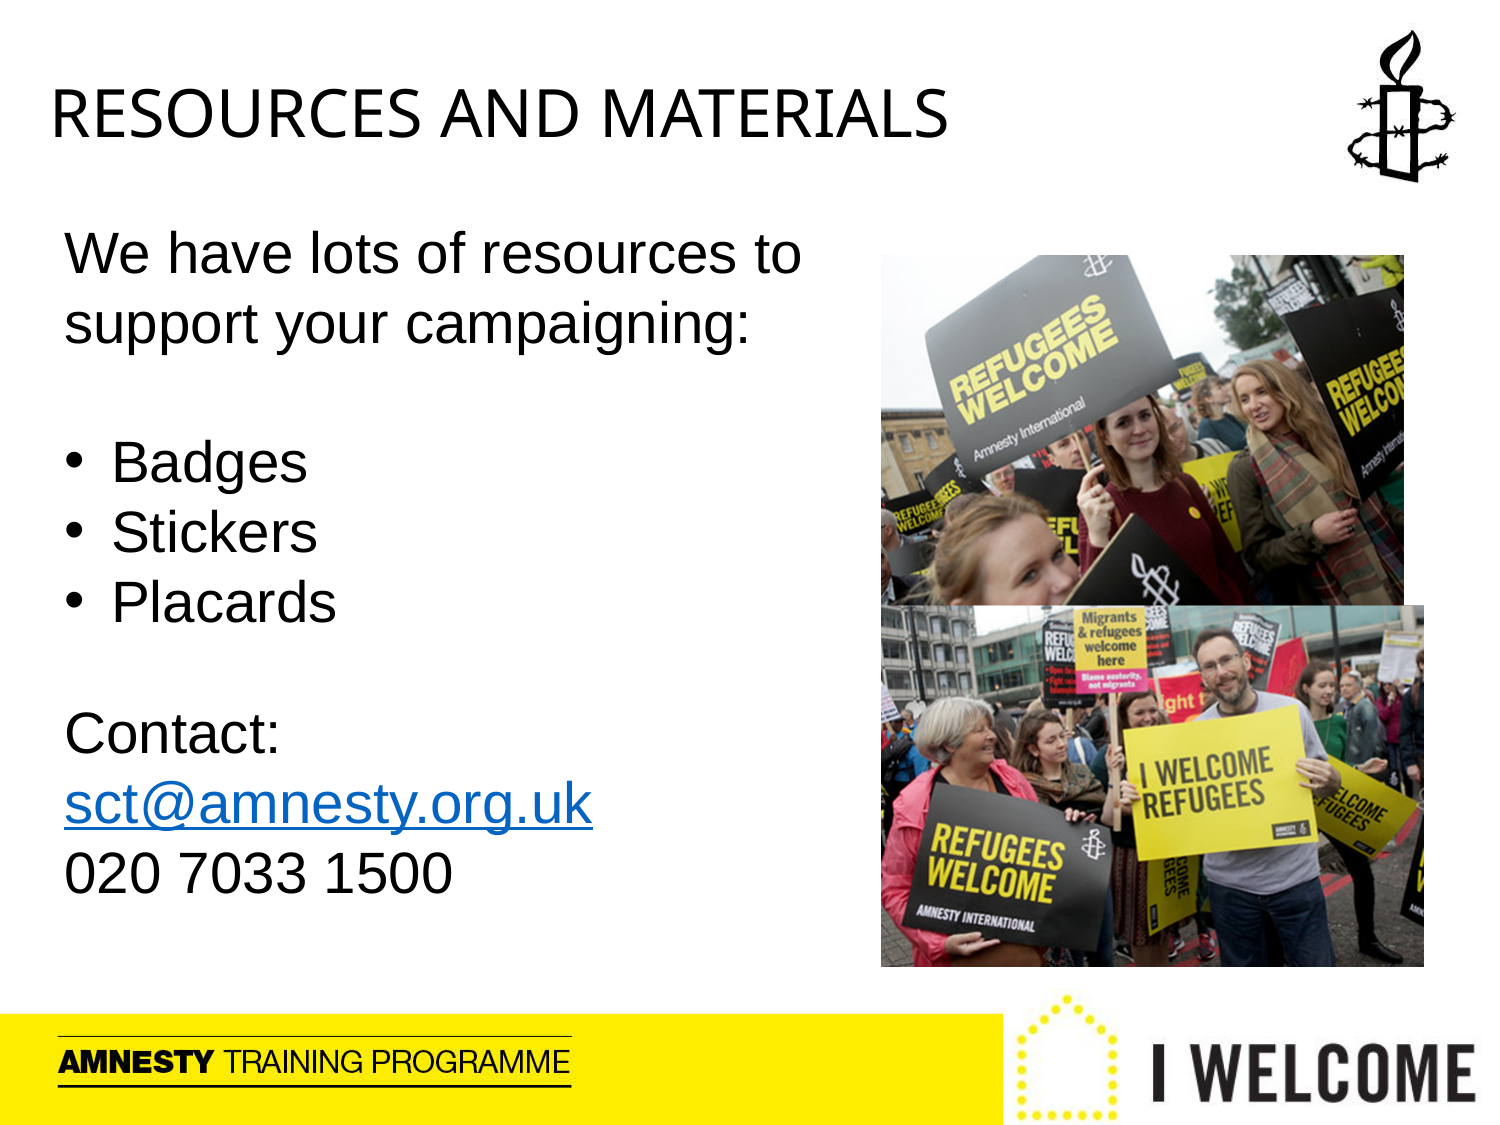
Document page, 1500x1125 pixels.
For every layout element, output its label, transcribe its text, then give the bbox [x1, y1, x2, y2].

text_box RESOURCES AND MATERIALS [34, 63, 1253, 158]
text_box Contact: sct@amnesty.org.uk 020 7033 1500 [49, 653, 820, 913]
picture [0, 0, 1500, 1125]
text_box We have lots of resources to support your campaigning: Badges Stickers Placards [49, 207, 860, 642]
